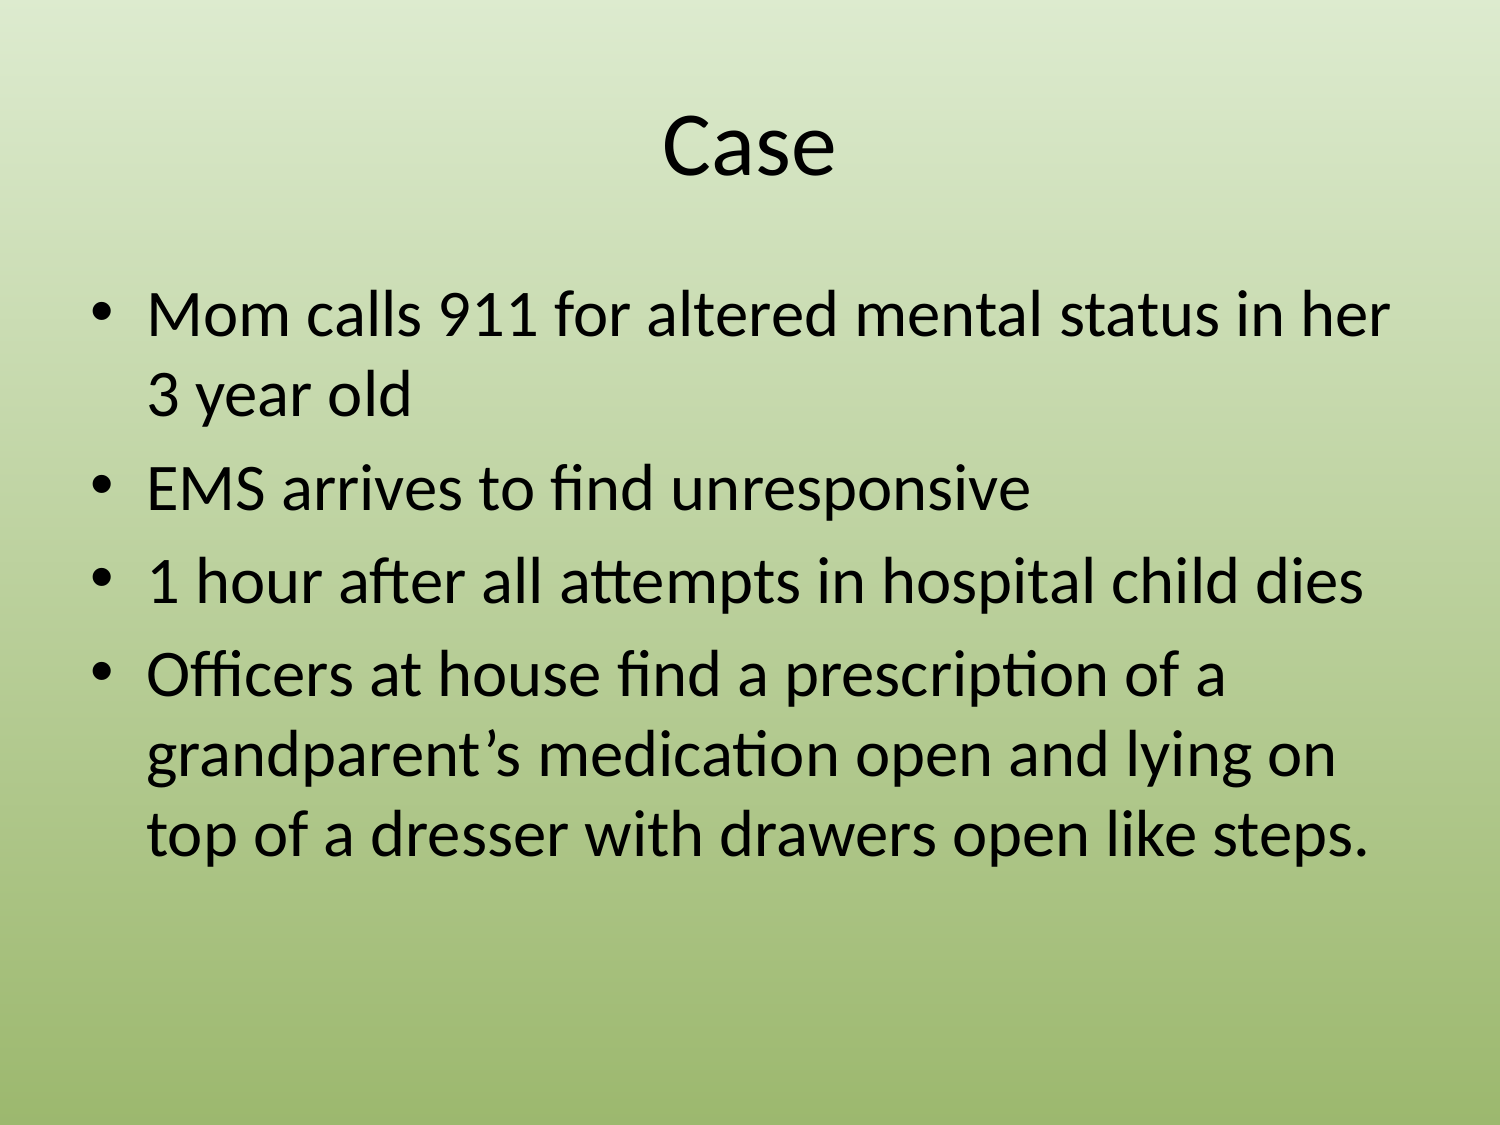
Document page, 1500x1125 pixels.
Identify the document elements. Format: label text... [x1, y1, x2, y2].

title Case [75, 45, 1425, 233]
list Mom calls 911 for altered mental status in her 3 year old EMS arrives to find unresponsive 1 hour after all attempts in hospital child dies Officers at house find a prescription of a grandparent’s medication open and lying on top of a dresser with drawers open like steps. [75, 262, 1425, 1005]
